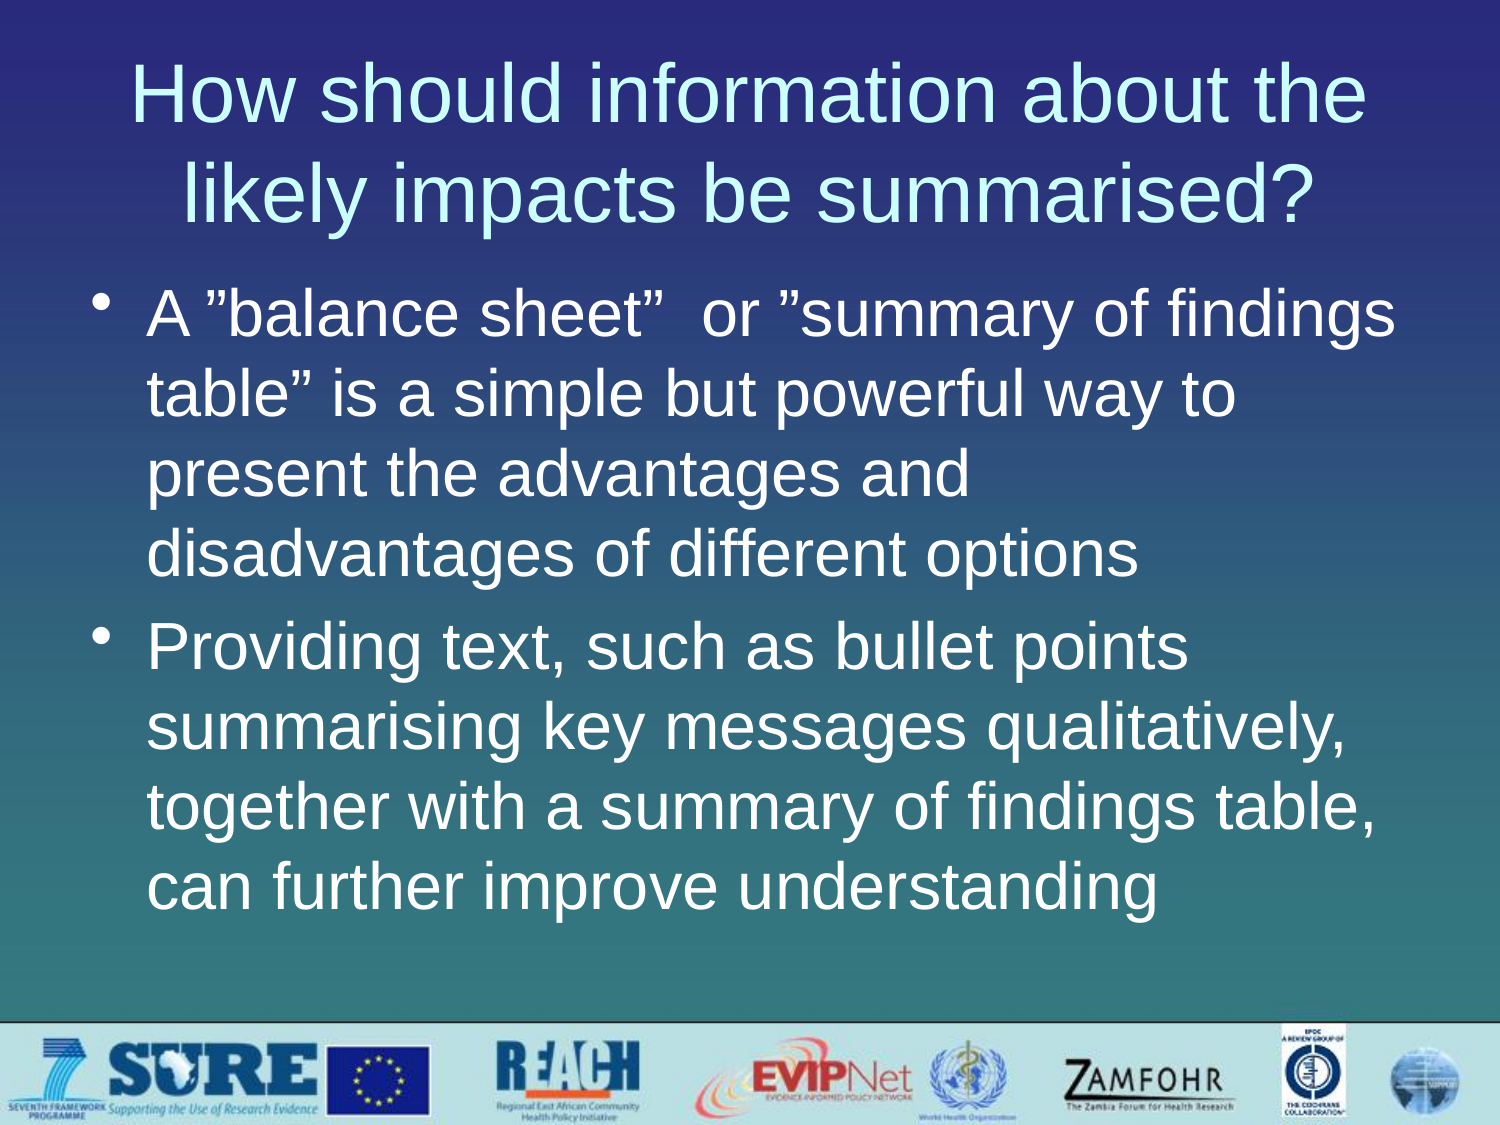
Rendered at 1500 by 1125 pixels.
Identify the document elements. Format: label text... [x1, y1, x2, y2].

title How should information about the likely impacts be summarised? [74, 44, 1426, 233]
list A ”balance sheet” or ”summary of findings table” is a simple but powerful way to present the advantages and disadvantages of different options Providing text, such as bullet points summarising key messages qualitatively, together with a summary of findings table, can further improve understanding [74, 262, 1426, 1006]
picture [0, 0, 1500, 1125]
